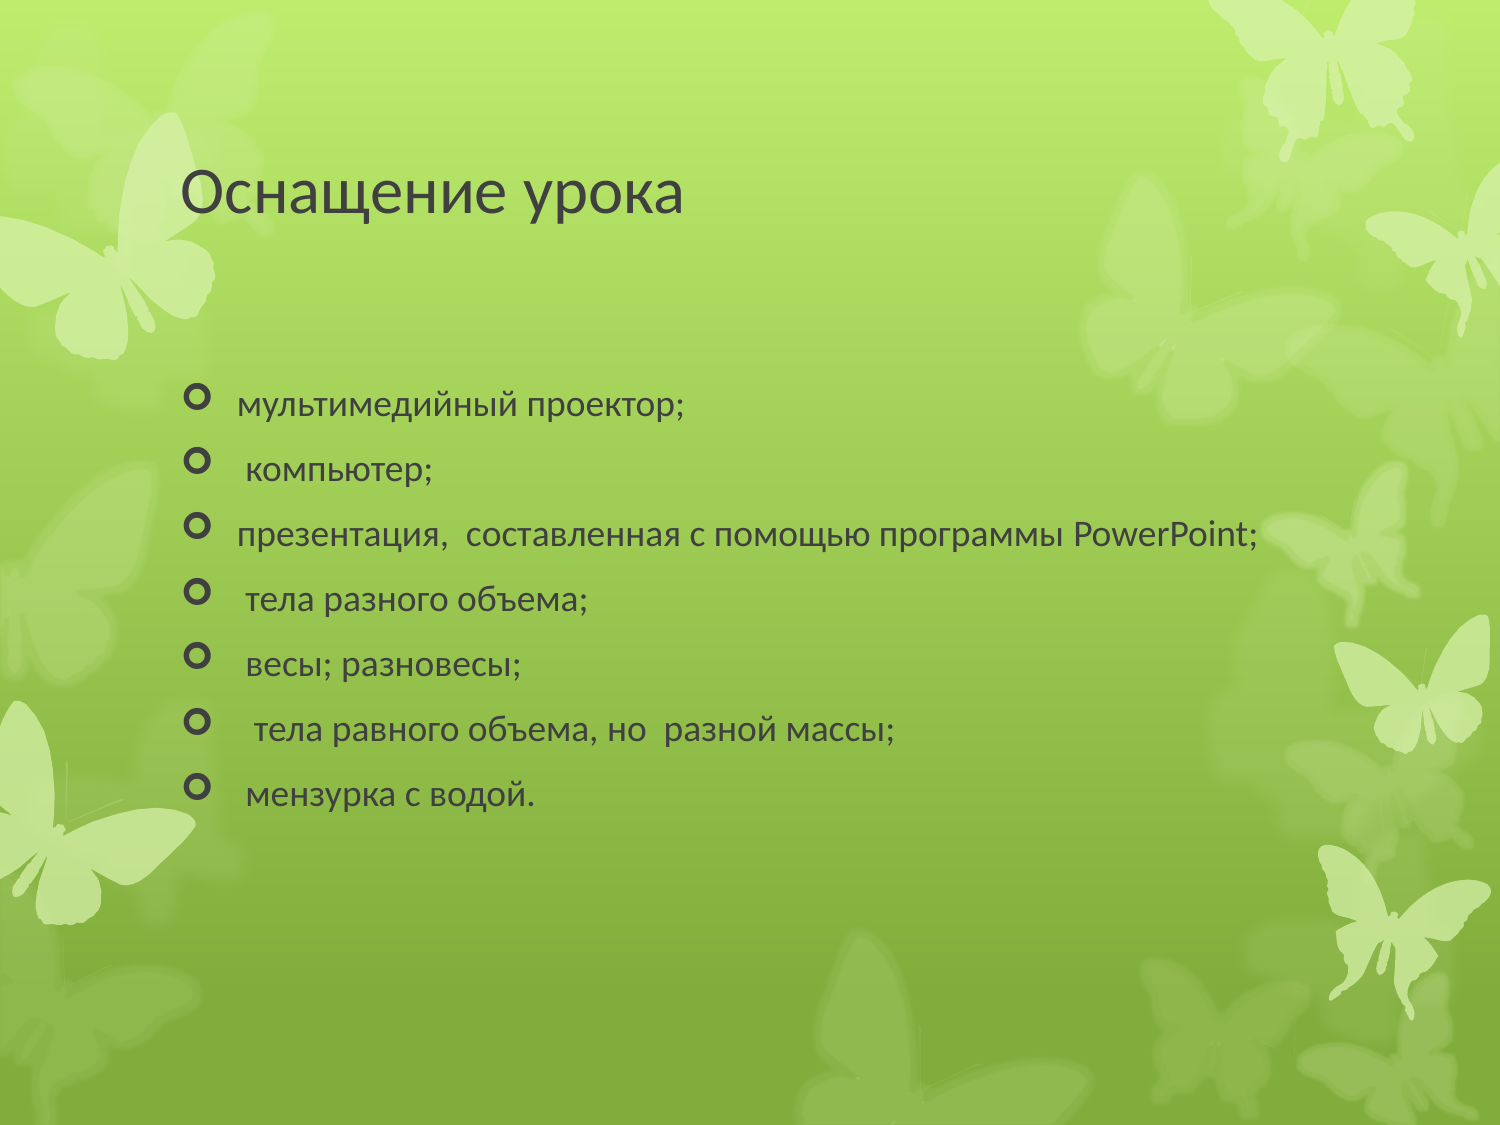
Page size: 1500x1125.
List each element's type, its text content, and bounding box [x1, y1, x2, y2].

title Оснащение урока [165, 110, 1335, 263]
list мультимедийный проектор; компьютер; презентация, составленная с помощью программы PowerPoint; тела разного объема; весы; разновесы; тела равного объема, но разной массы; мензурка с водой. [165, 296, 1335, 962]
